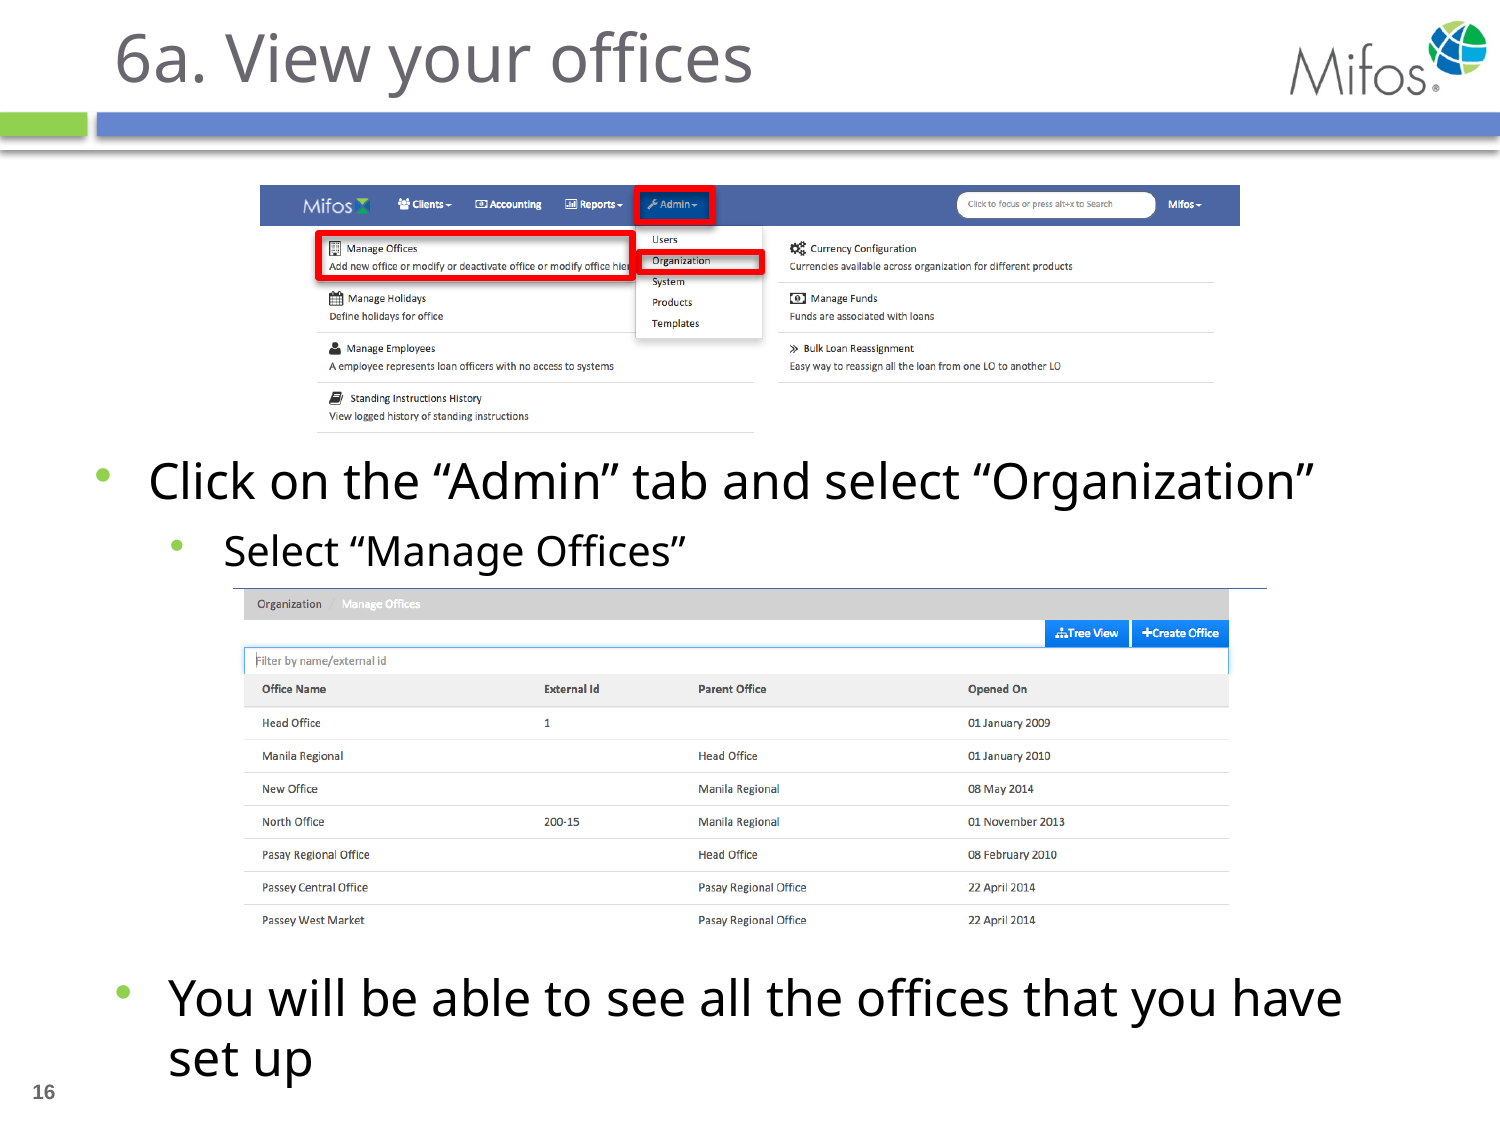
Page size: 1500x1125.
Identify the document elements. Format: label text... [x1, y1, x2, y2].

picture [233, 588, 1267, 956]
picture [1439, 12, 1498, 104]
list [100, 149, 1439, 1001]
text_box Click on the “Admin” tab and select “Organization” Select “Manage Offices” [81, 442, 1419, 526]
picture [259, 185, 1241, 458]
text_box You will be able to see all the offices that you have set up [101, 959, 1440, 1043]
title 6a. View your offices [99, 0, 1439, 113]
